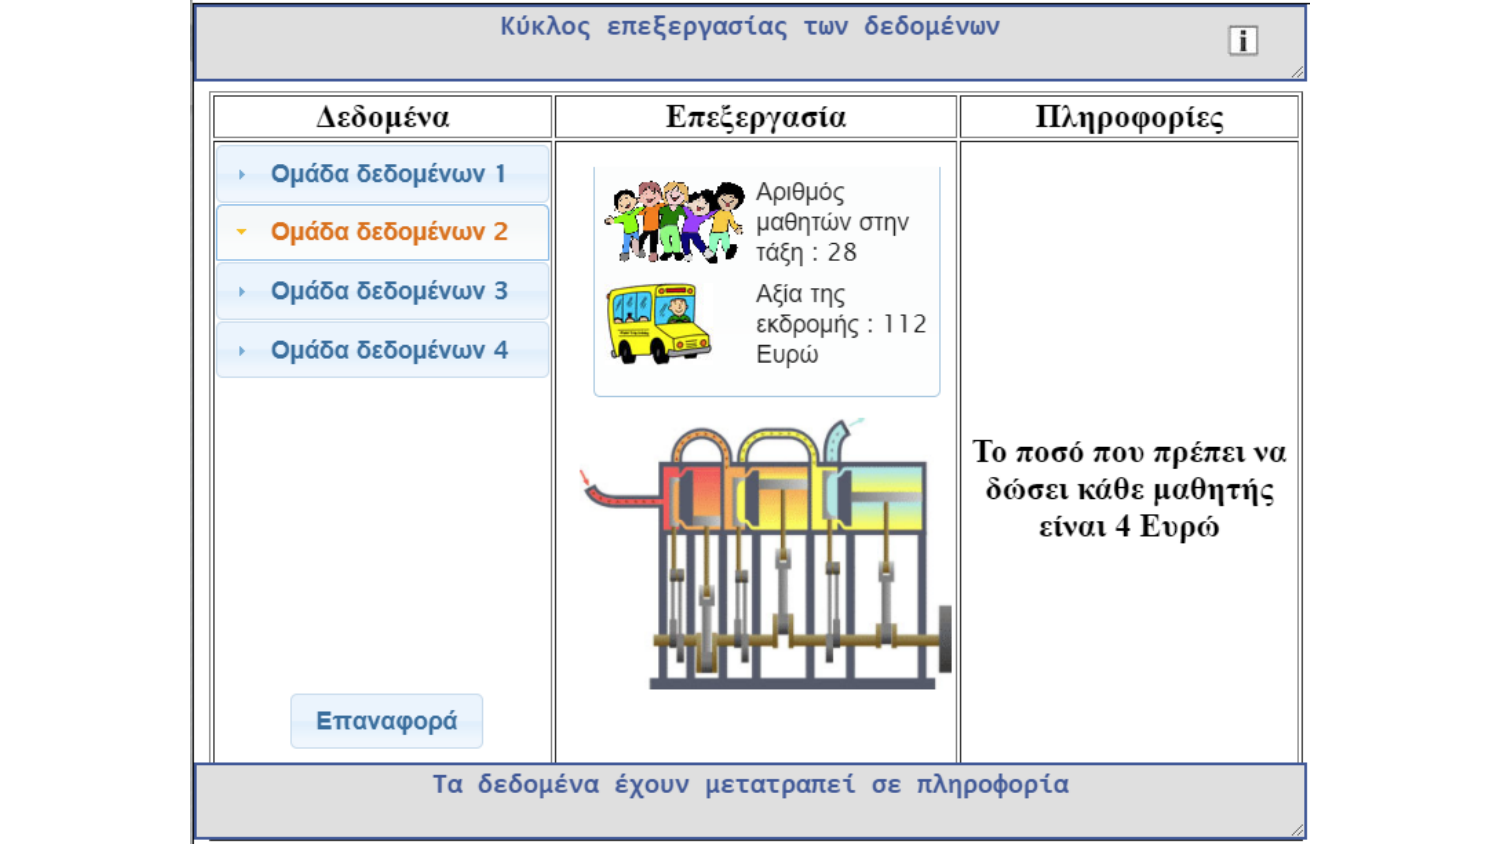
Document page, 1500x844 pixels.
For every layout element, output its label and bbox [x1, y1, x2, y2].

picture [190, 0, 1310, 844]
